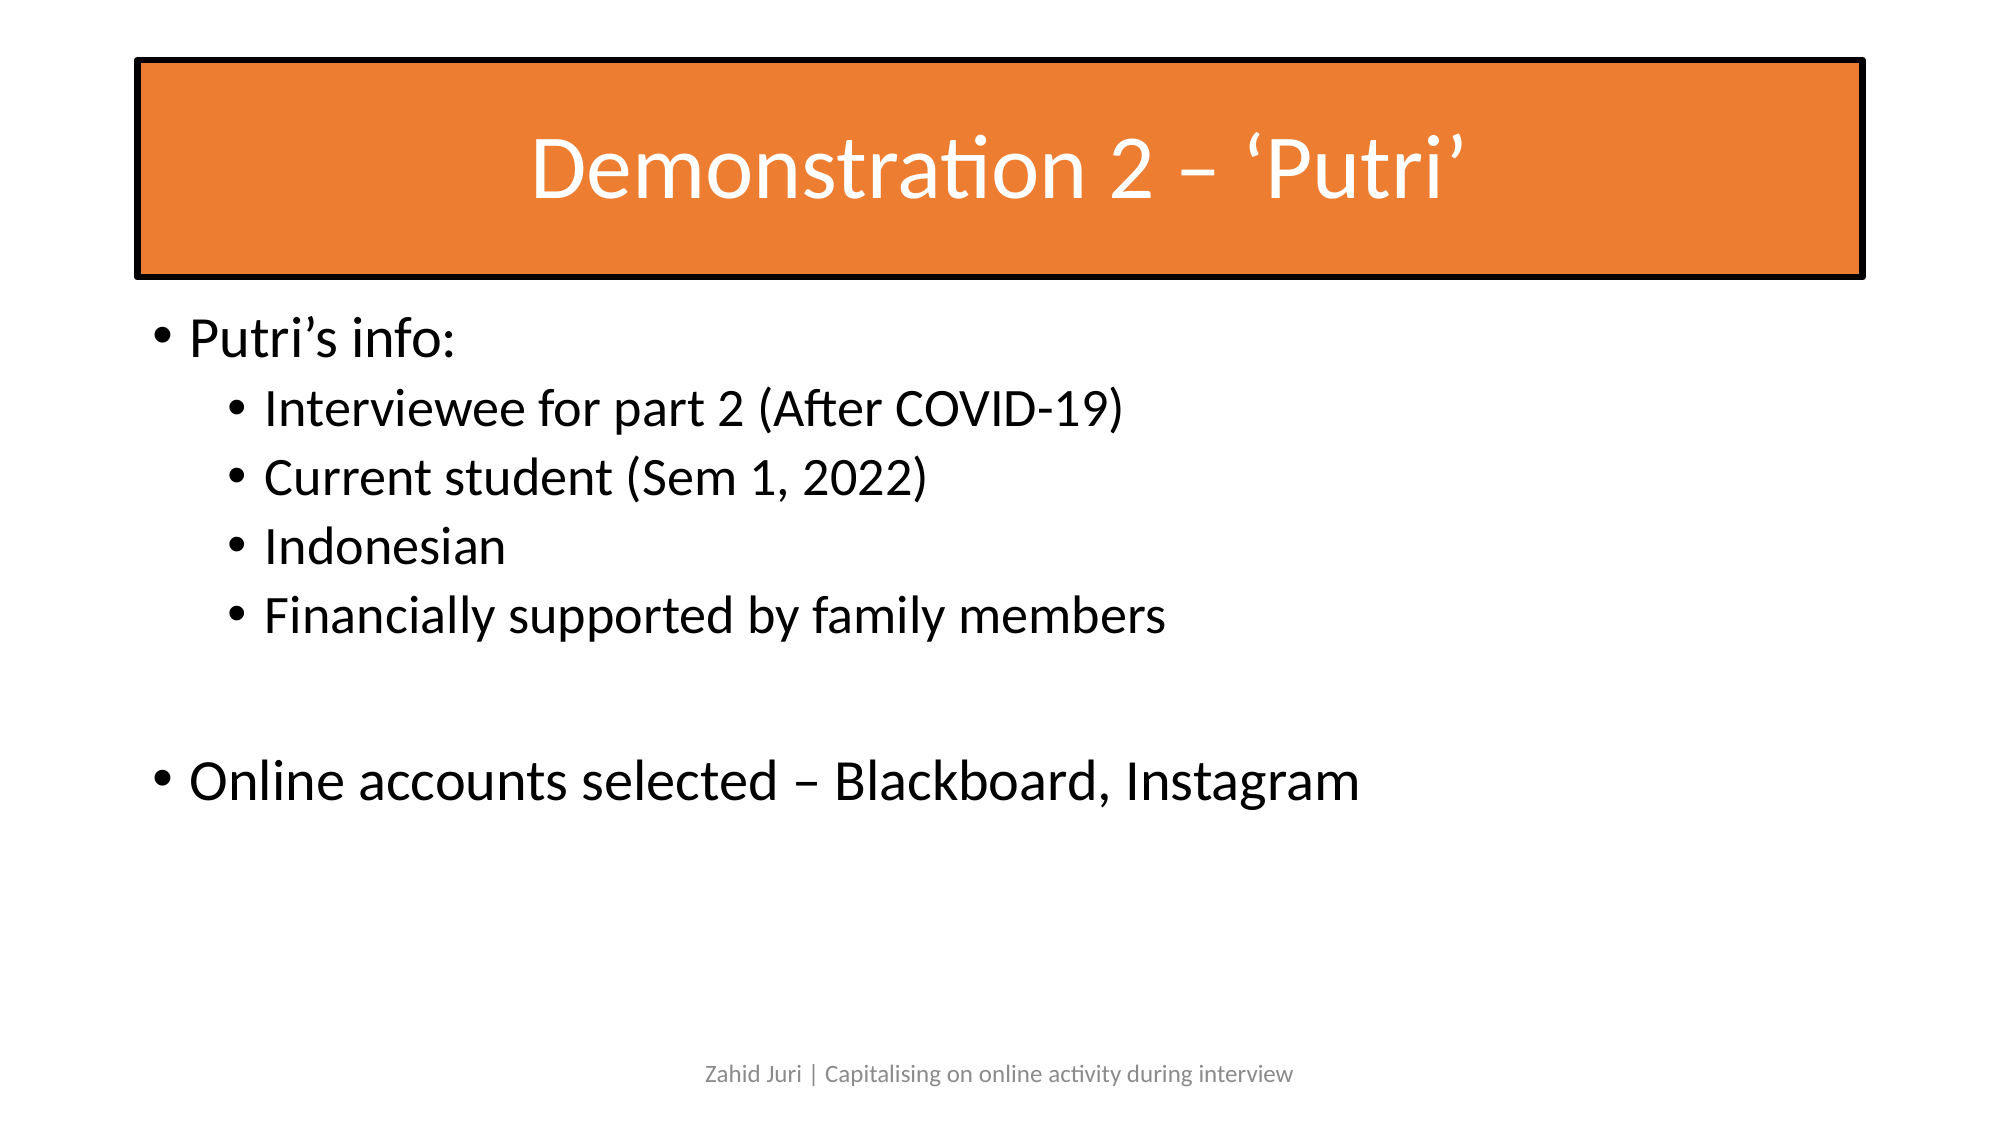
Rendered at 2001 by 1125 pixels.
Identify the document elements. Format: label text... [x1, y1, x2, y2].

list Putri’s info: Interviewee for part 2 (After COVID-19) Current student (Sem 1, 2022) Indonesian Financially supported by family members Online accounts selected – Blackboard, Instagram [137, 299, 1863, 1014]
title Demonstration 2 – ‘Putri’ [137, 59, 1863, 278]
footer Zahid Juri | Capitalising on online activity during interview [662, 1042, 1338, 1103]
